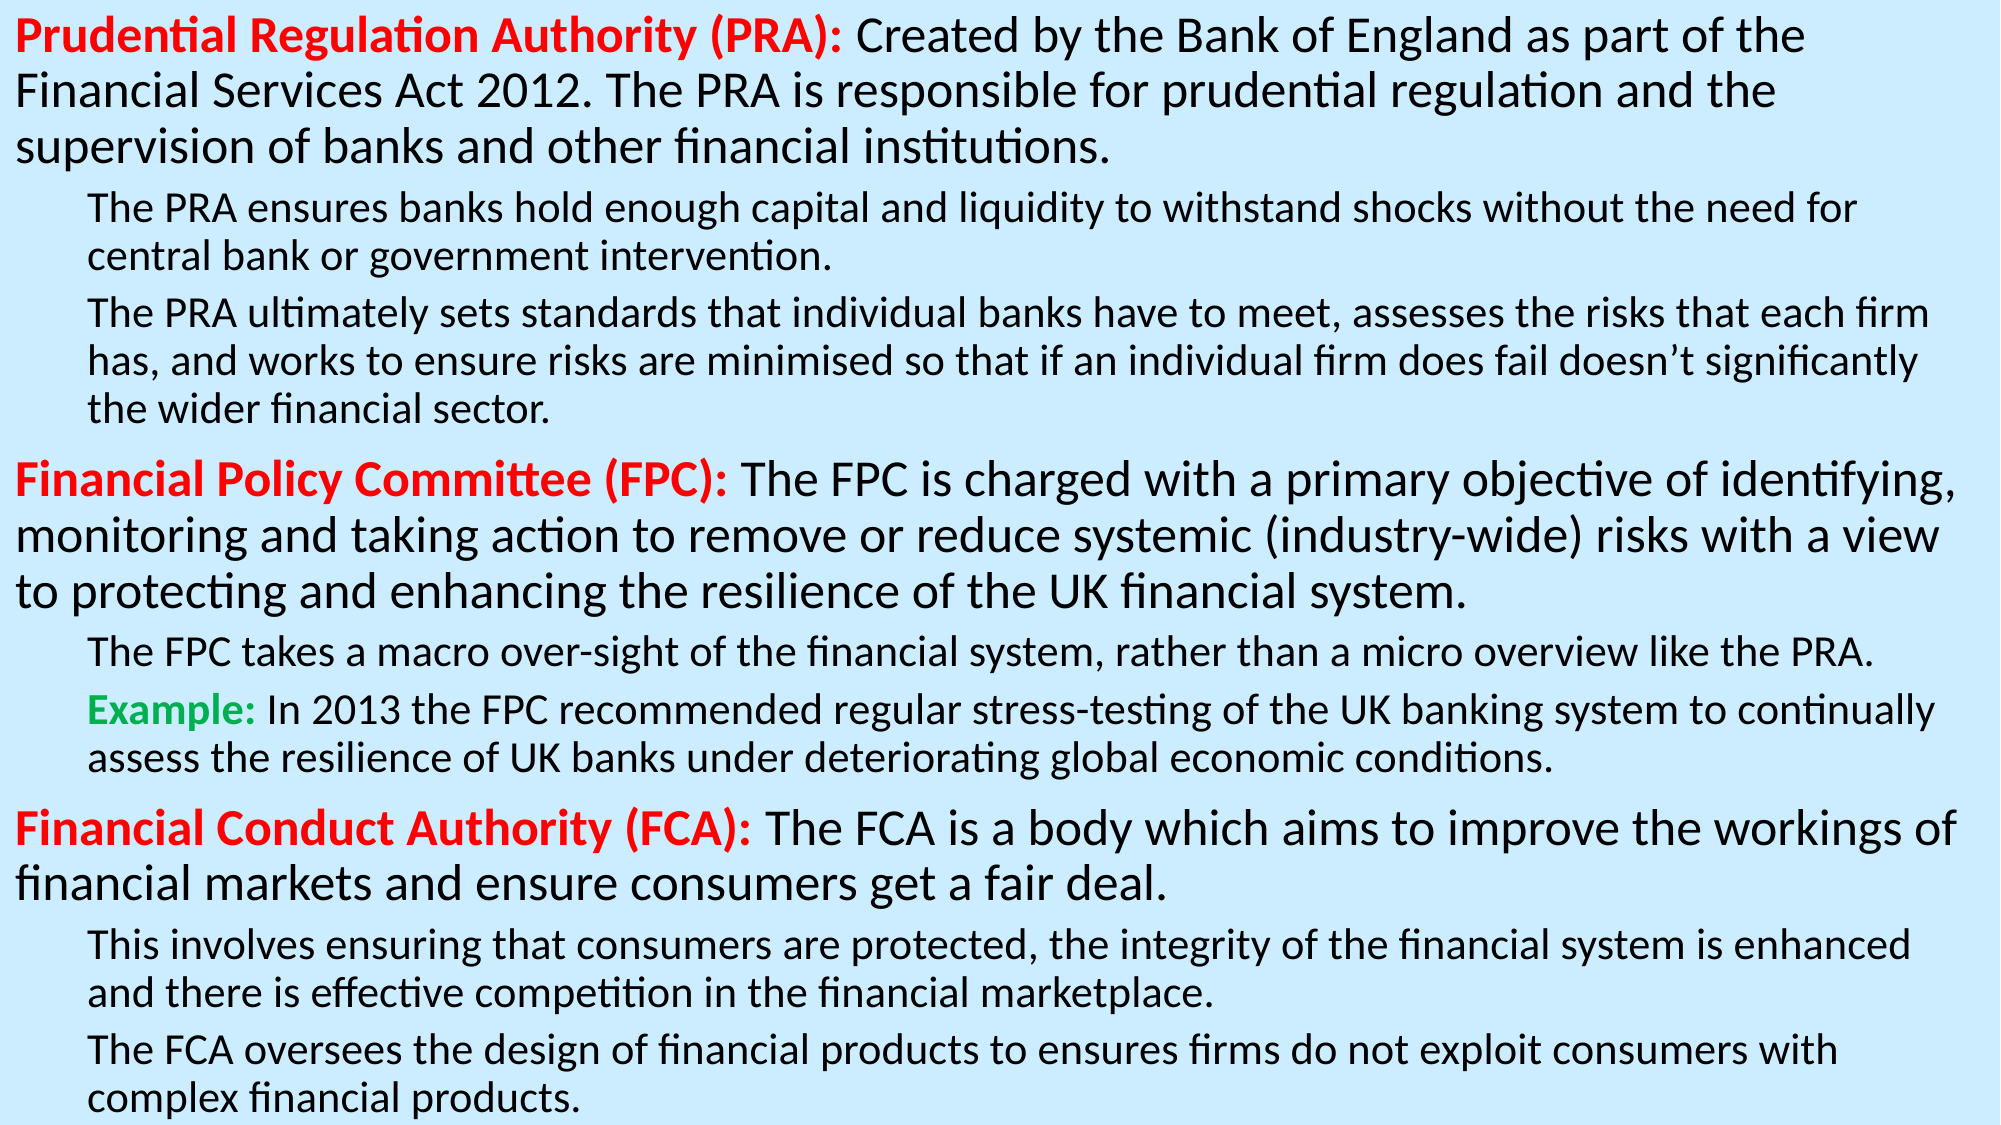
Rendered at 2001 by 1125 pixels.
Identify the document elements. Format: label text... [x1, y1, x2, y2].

list Prudential Regulation Authority (PRA): Created by the Bank of England as part of the Financial Services Act 2012. The PRA is responsible for prudential regulation and the supervision of banks and other financial institutions. The PRA ensures banks hold enough capital and liquidity to withstand shocks without the need for central bank or government intervention. The PRA ultimately sets standards that individual banks have to meet, assesses the risks that each firm has, and works to ensure risks are minimised so that if an individual firm does fail doesn’t significantly the wider financial sector. Financial Policy Committee (FPC): The FPC is charged with a primary objective of identifying, monitoring and taking action to remove or reduce systemic (industry-wide) risks with a view to protecting and enhancing the resilience of the UK financial system. The FPC takes a macro over-sight of the financial system, rather than a micro overview like the PRA. Example: In 2013 the FPC recommended regular stress-testing of the UK banking system to continually assess the resilience of UK banks under deteriorating global economic conditions. Financial Conduct Authority (FCA): The FCA is a body which aims to improve the workings of financial markets and ensure consumers get a fair deal. This involves ensuring that consumers are protected, the integrity of the financial system is enhanced and there is effective competition in the financial marketplace. The FCA oversees the design of financial products to ensures firms do not exploit consumers with complex financial products. The FCA has the power to withdraw products from the market and ban misleading promotions. [0, 0, 2000, 1125]
